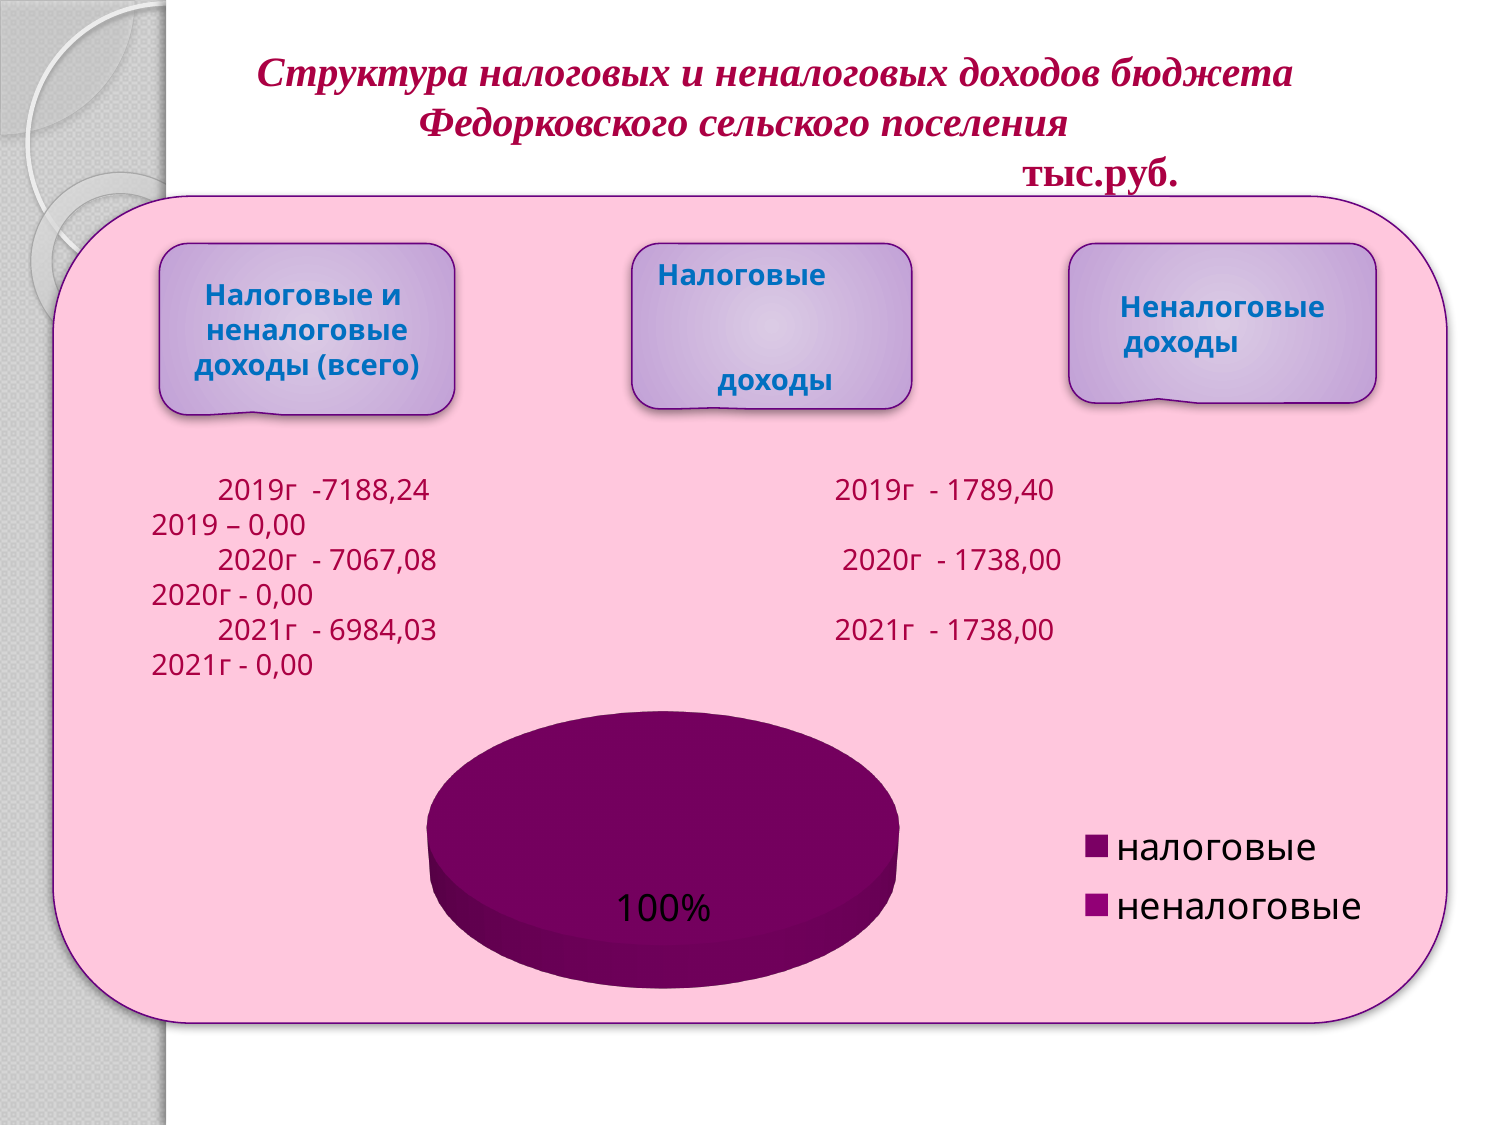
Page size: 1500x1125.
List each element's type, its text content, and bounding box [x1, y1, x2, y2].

text_box [1395, 953, 1431, 995]
text_box Неналоговые доходы [1068, 242, 1377, 404]
title Структура налоговых и неналоговых доходов бюджета Федорковского сельского поселения тыс.руб. [112, 66, 1376, 173]
text_box Налоговые доходы [631, 242, 913, 410]
list 2019г -7188,24 2019г - 1789,40 2019 – 0,00 2020г - 7067,08 2020г - 1738,00 2020г - 0,00 2021г - 6984,03 2021г - 1738,00 2021г - 0,00 [76, 184, 1447, 953]
chart [253, 703, 1389, 1048]
text_box Налоговые и неналоговые доходы (всего) [158, 242, 456, 416]
text_box [52, 256, 246, 1024]
